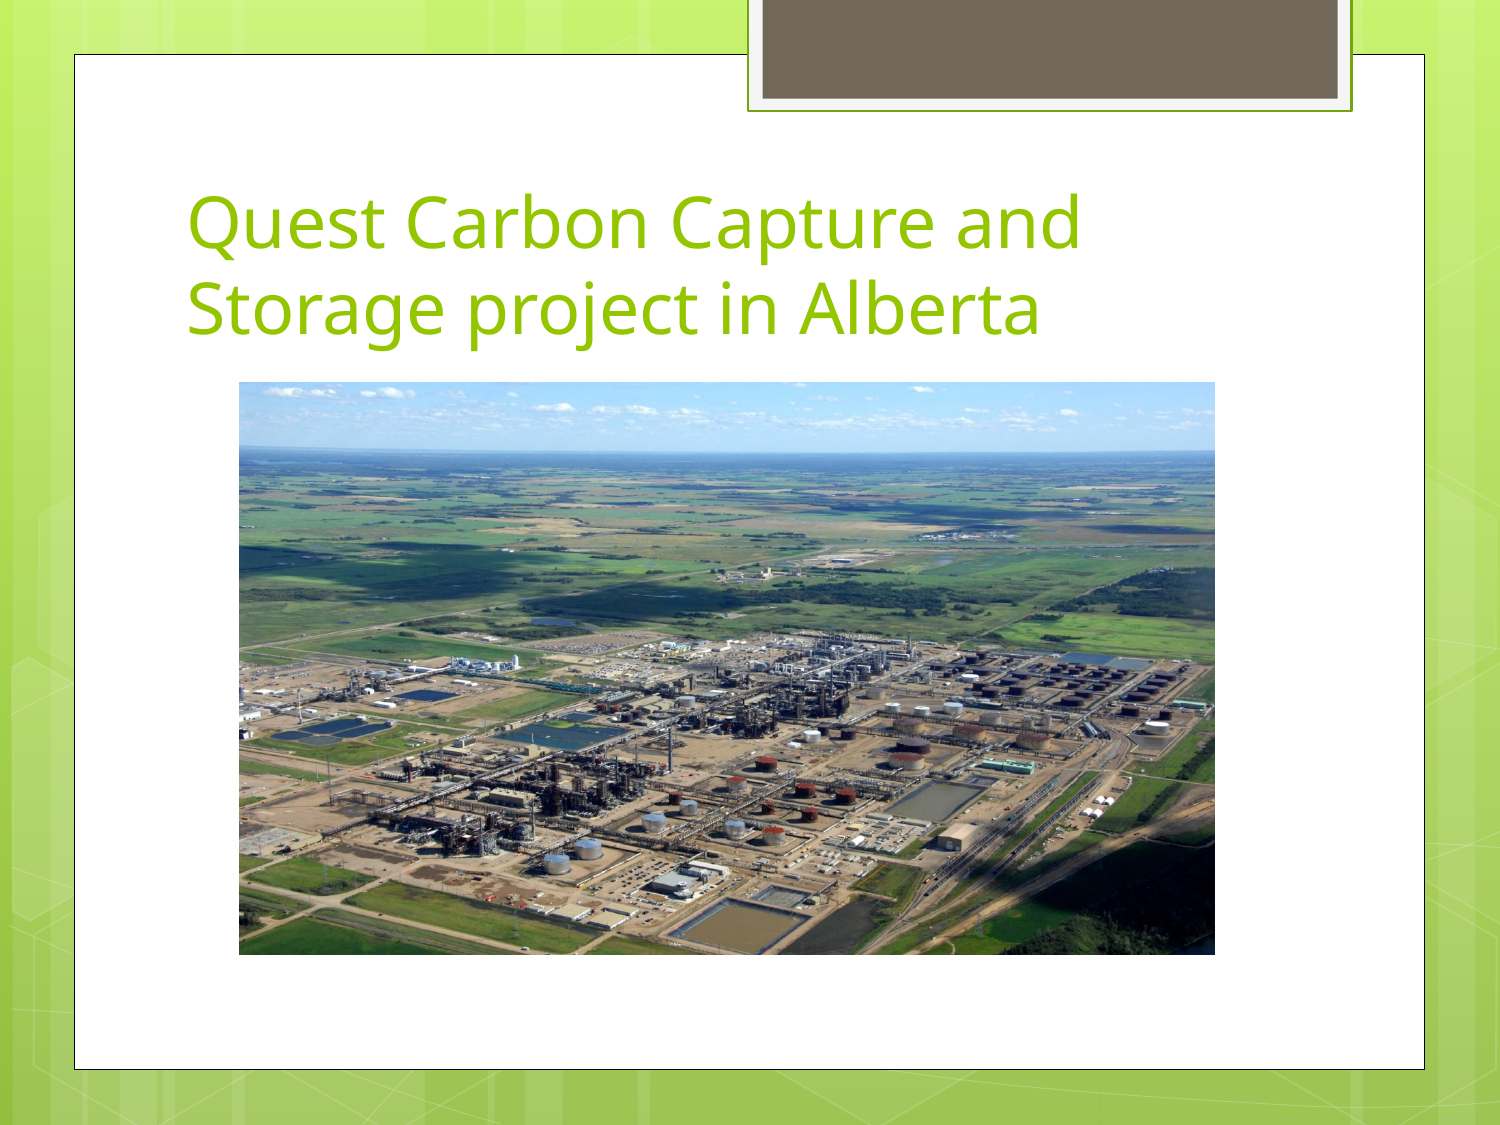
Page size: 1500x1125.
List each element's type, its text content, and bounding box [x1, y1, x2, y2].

title Quest Carbon Capture and Storage project in Alberta [171, 168, 1324, 357]
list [239, 382, 1215, 956]
